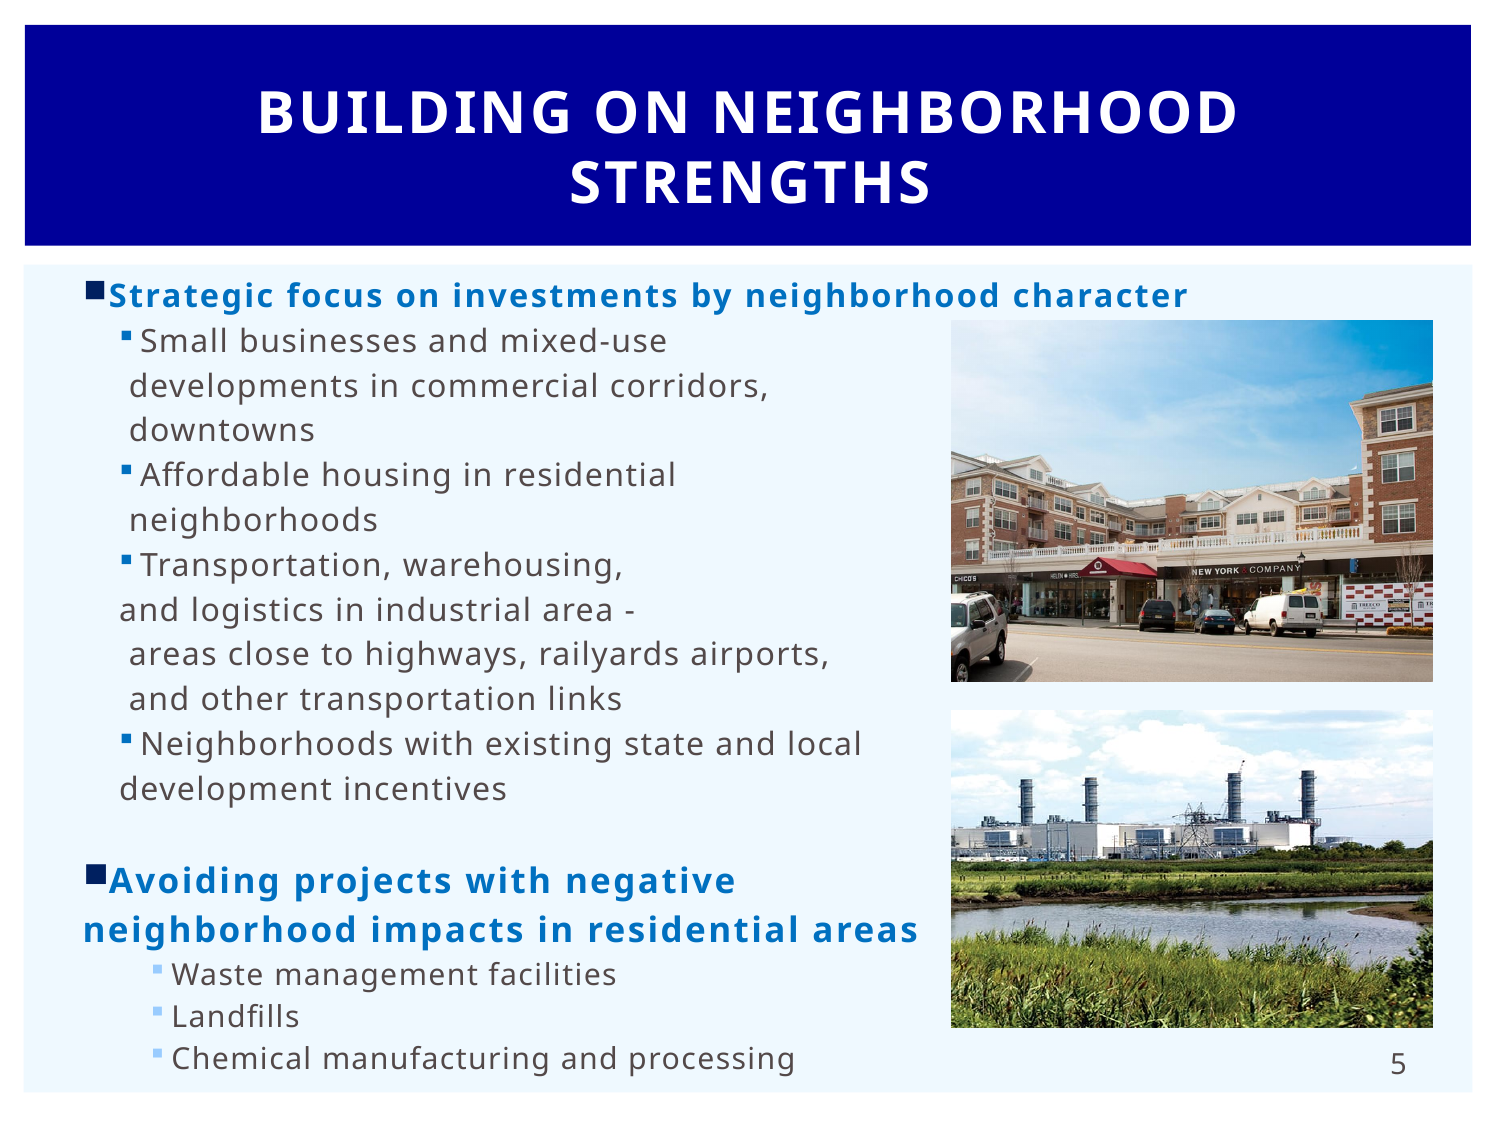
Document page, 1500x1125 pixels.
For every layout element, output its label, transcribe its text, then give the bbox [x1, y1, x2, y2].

picture [951, 710, 1433, 1028]
title Building on neighborhood strengths [62, 58, 1438, 232]
picture [951, 320, 1433, 682]
slide_number 5 [1349, 1041, 1448, 1089]
text_box Strategic focus on investments by neighborhood character Small businesses and mixed-use developments in commercial corridors, downtowns Affordable housing in residential neighborhoods Transportation, warehousing, and logistics in industrial area - areas close to highways, railyards airports, and other transportation links Neighborhoods with existing state and local development incentives Avoiding projects with negative neighborhood impacts in residential areas Waste management facilities Landfills Chemical manufacturing and processing [62, 267, 1419, 1088]
